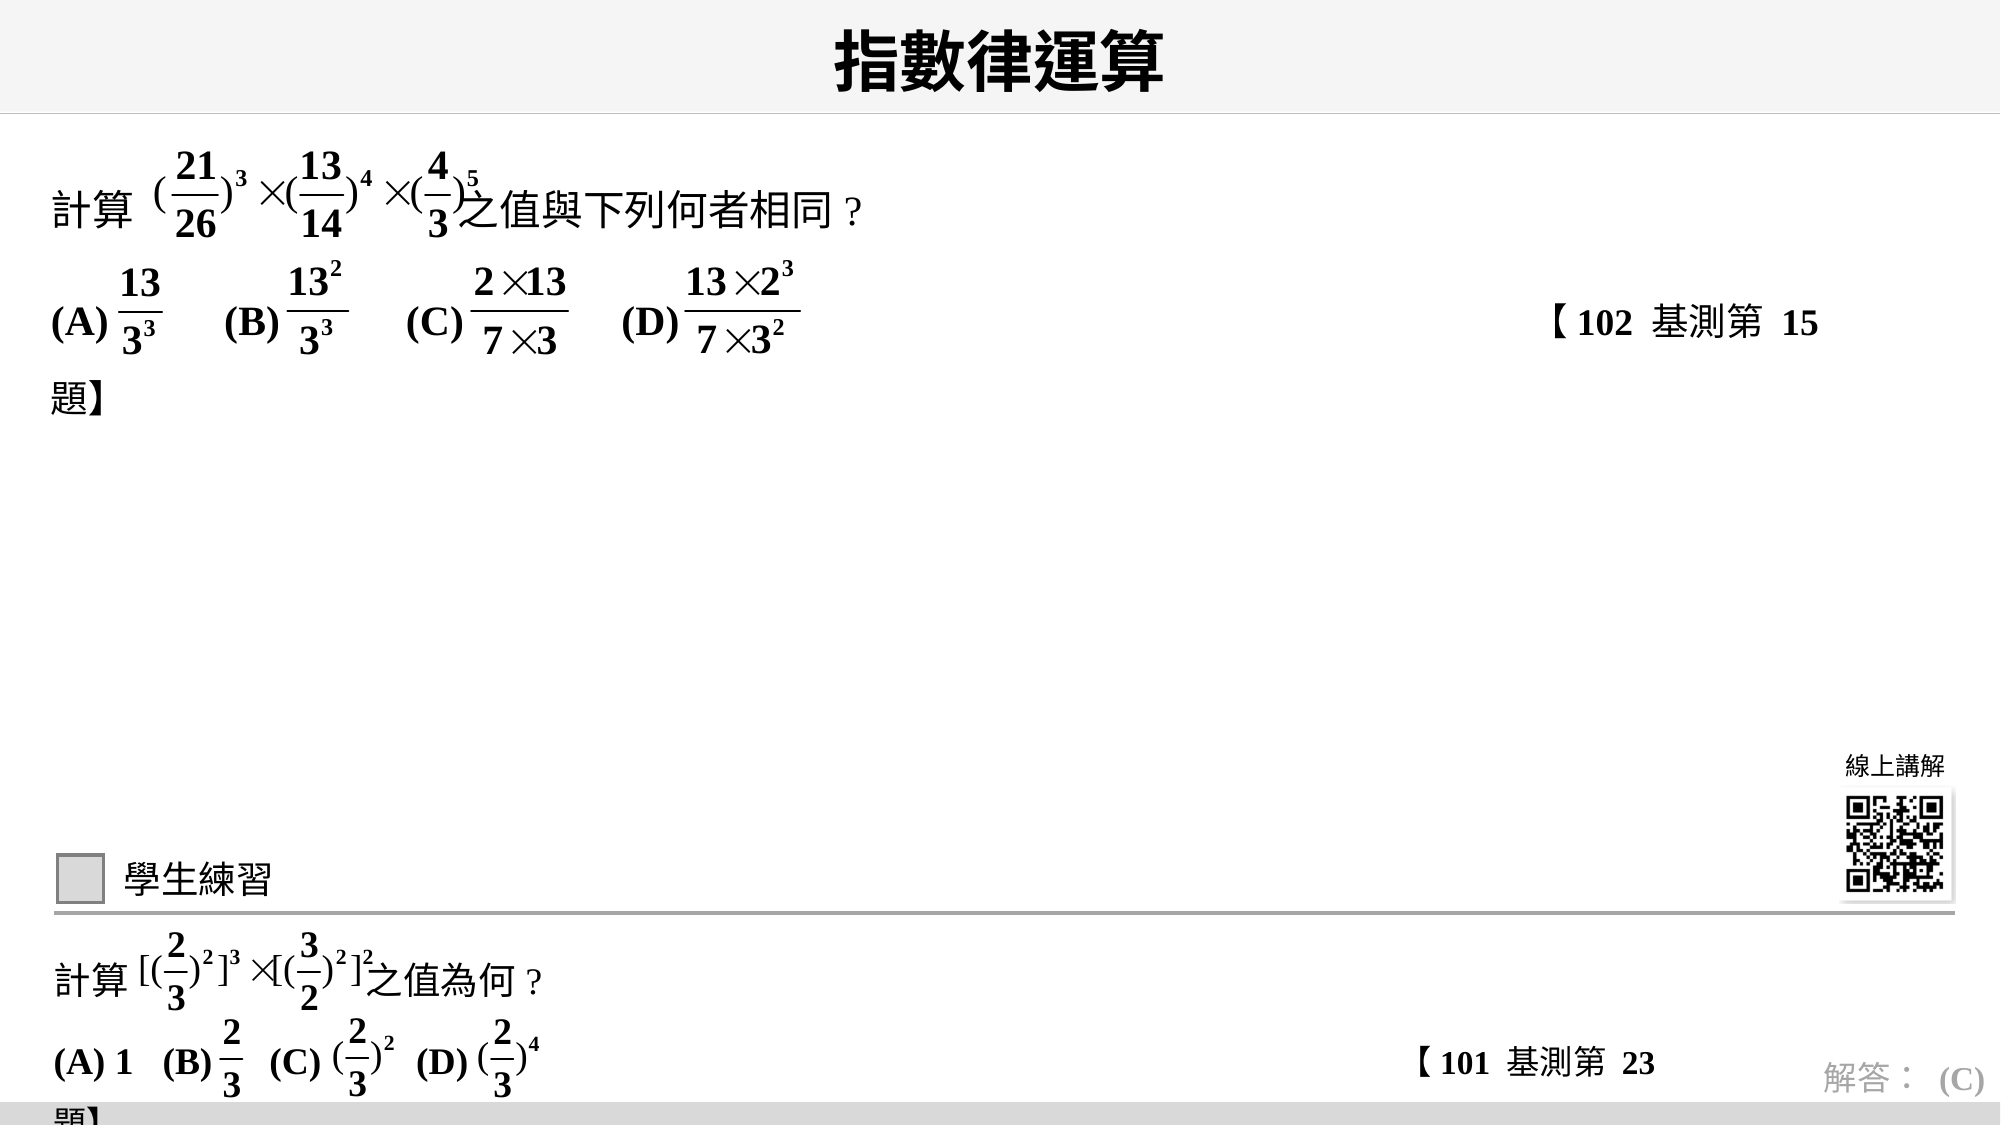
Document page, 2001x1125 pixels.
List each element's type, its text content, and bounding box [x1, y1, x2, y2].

text_box 計算 之值與下列何者相同? (A) (B) (C) (D) 【102 基測第 15 題】 [36, 141, 1863, 428]
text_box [149, 143, 484, 244]
text_box 線上講解 [1800, 743, 1992, 789]
title 指數律運算 [0, 0, 2000, 112]
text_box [680, 252, 807, 359]
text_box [466, 259, 574, 360]
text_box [114, 259, 167, 360]
picture [1839, 785, 1956, 904]
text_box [38, 848, 2000, 1106]
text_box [283, 253, 355, 360]
